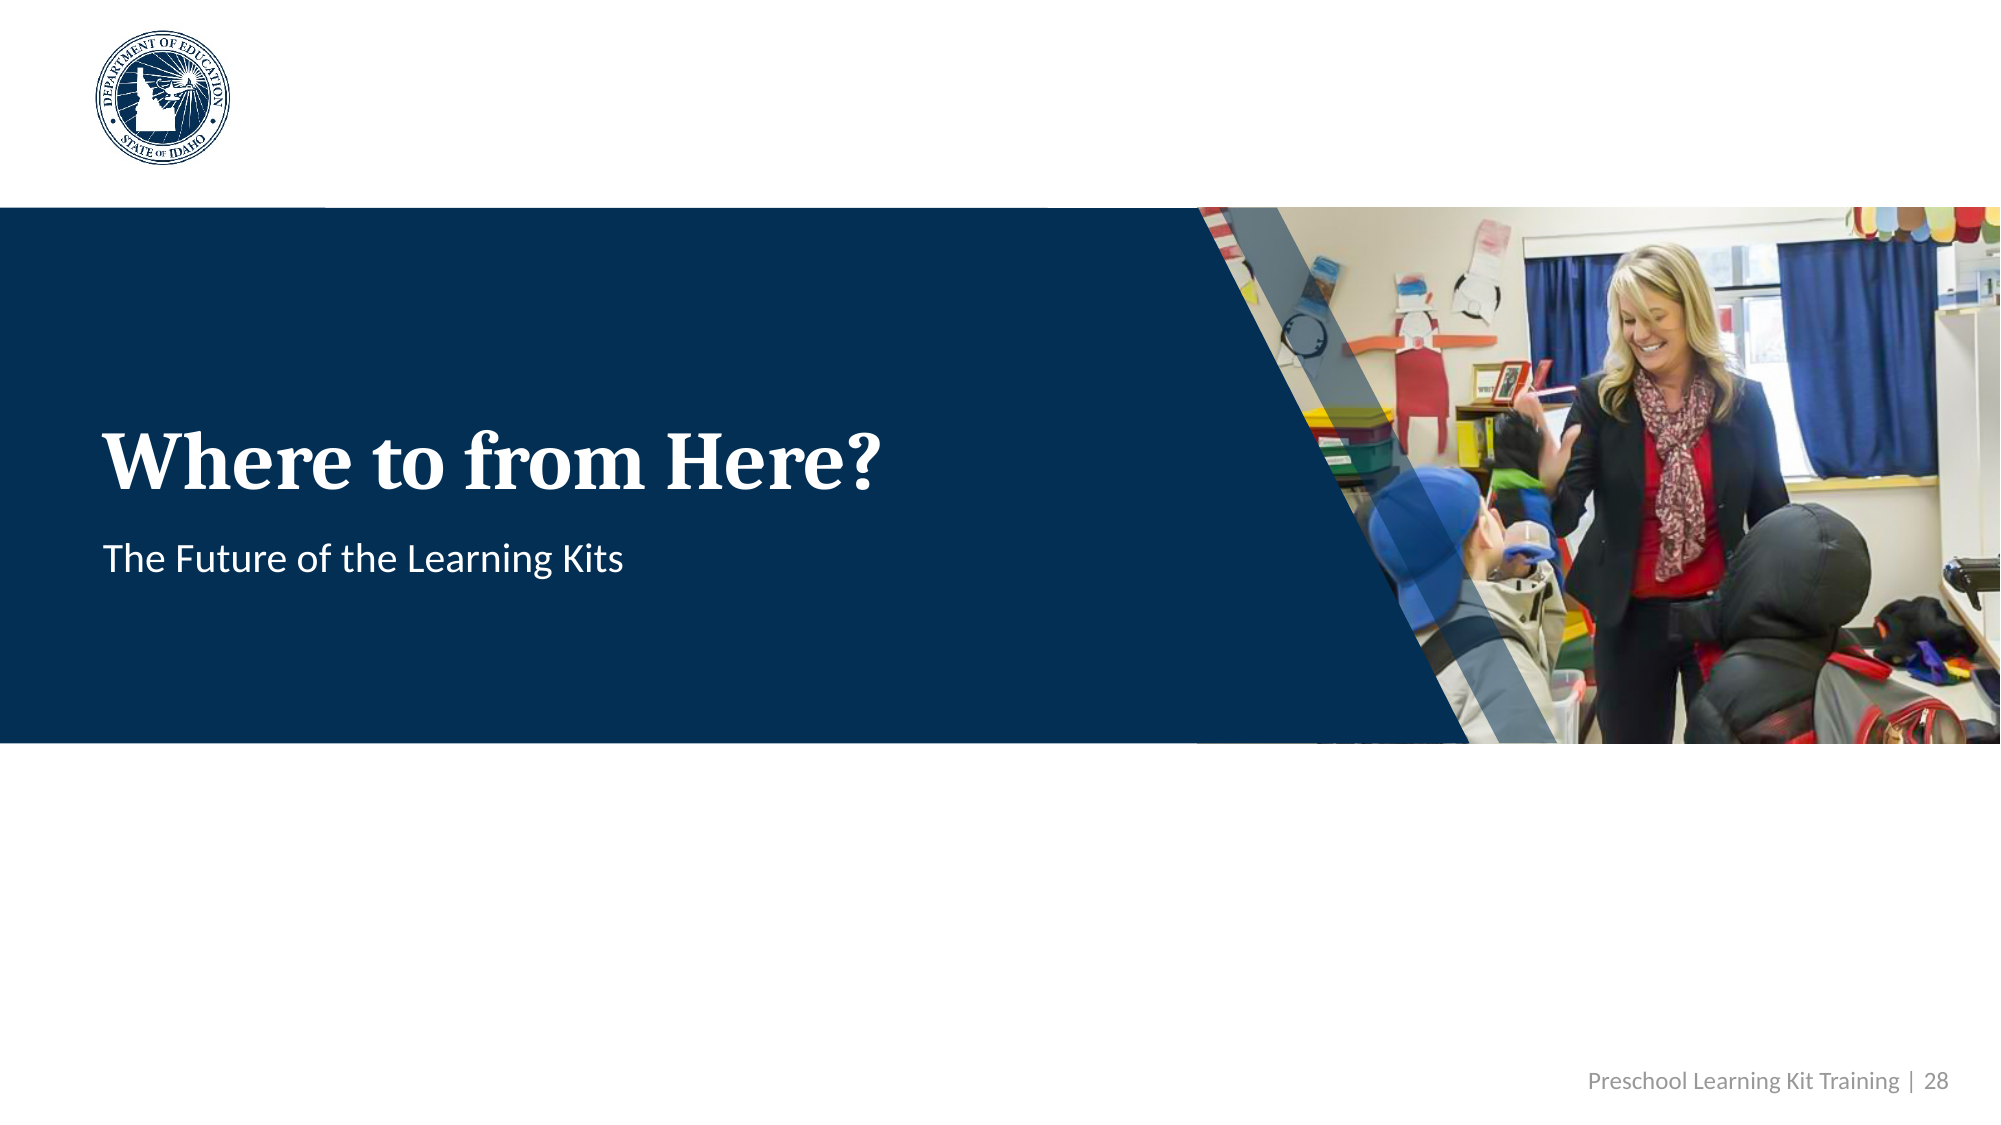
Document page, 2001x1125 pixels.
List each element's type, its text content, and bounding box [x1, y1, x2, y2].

subtitle The Future of the Learning Kits [87, 528, 1588, 607]
title Where to from Here? [87, 207, 1588, 516]
slide_number Preschool Learning Kit Training | 28 [1514, 1049, 1965, 1109]
picture [1355, 207, 2000, 744]
picture [87, 22, 238, 173]
